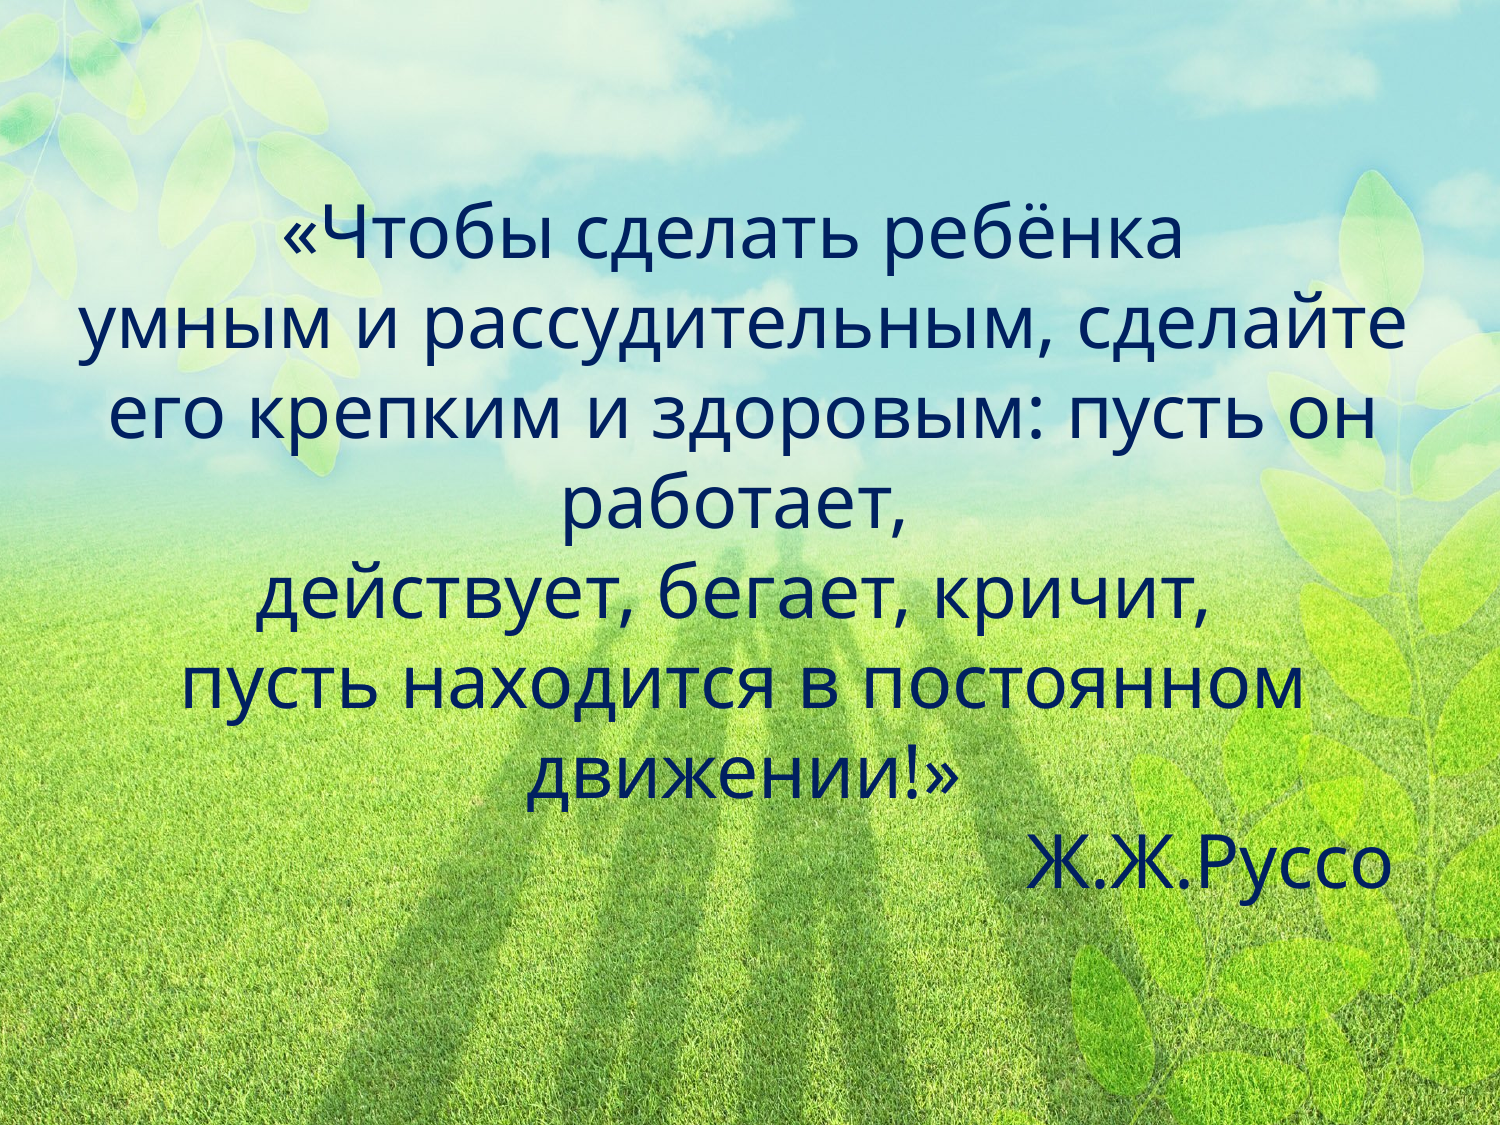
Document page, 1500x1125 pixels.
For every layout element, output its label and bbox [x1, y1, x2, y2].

list [0, 0, 1500, 1125]
